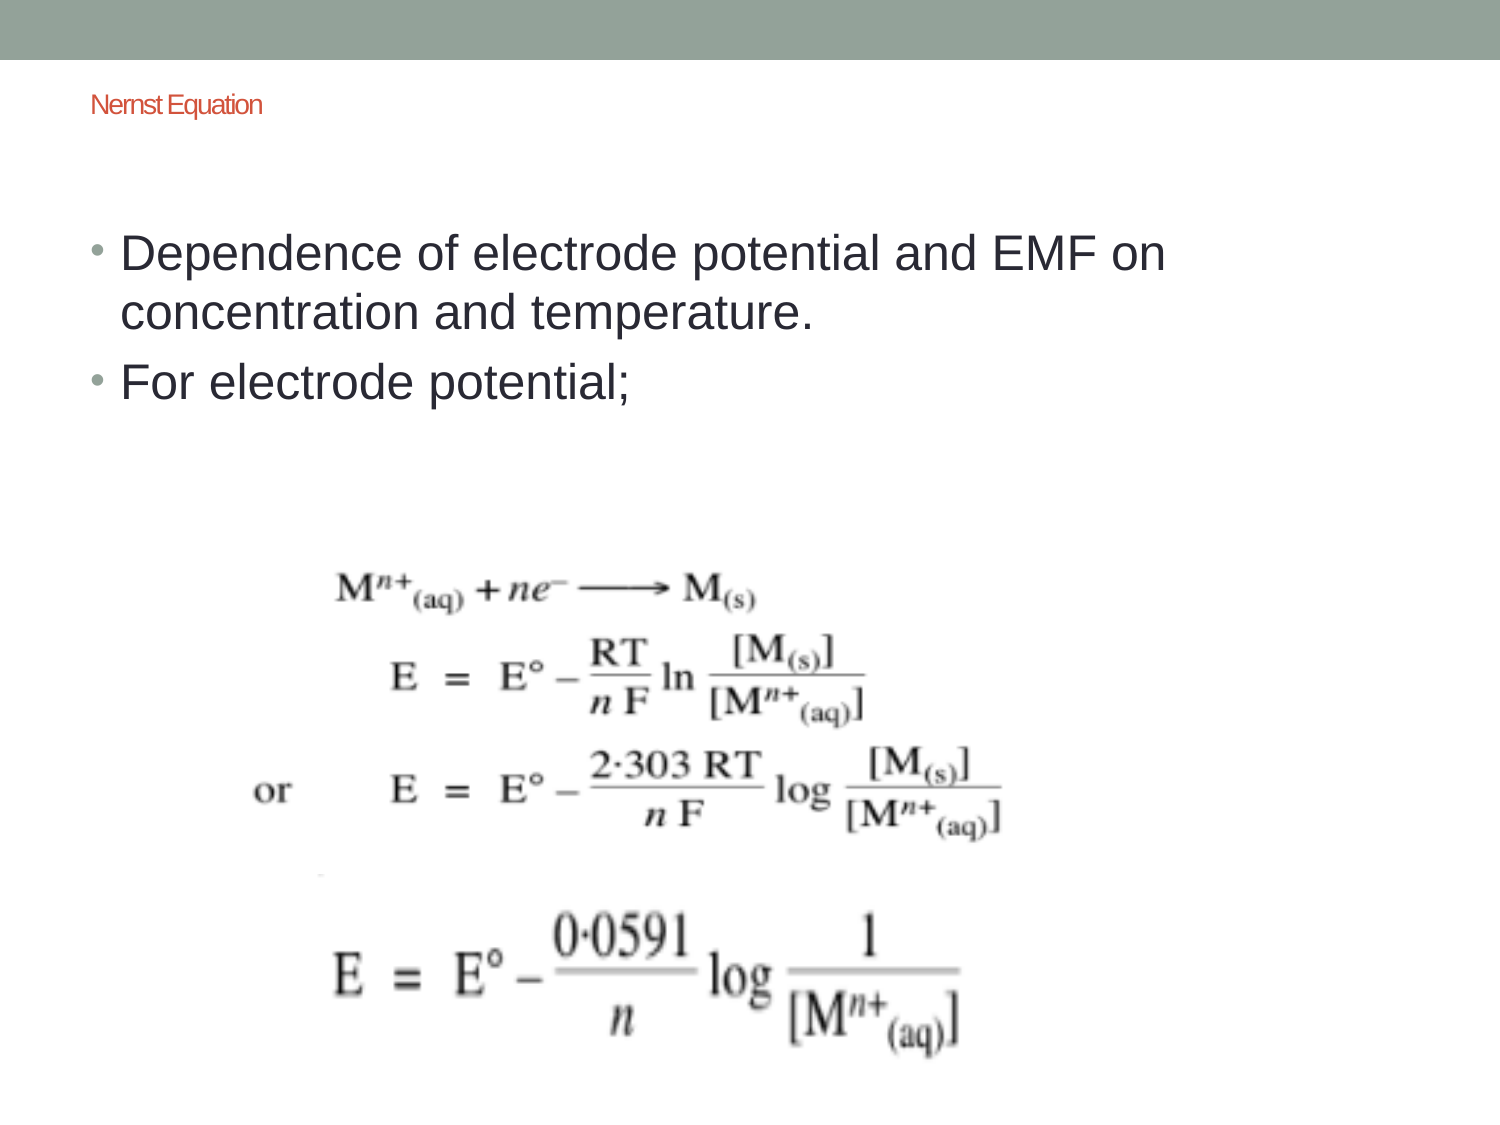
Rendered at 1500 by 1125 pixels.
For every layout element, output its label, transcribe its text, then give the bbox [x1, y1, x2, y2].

list Dependence of electrode potential and EMF on concentration and temperature. For electrode potential; [75, 212, 1425, 1063]
picture [287, 874, 1001, 1076]
picture [230, 562, 1051, 851]
title Nernst Equation [75, 45, 1425, 163]
